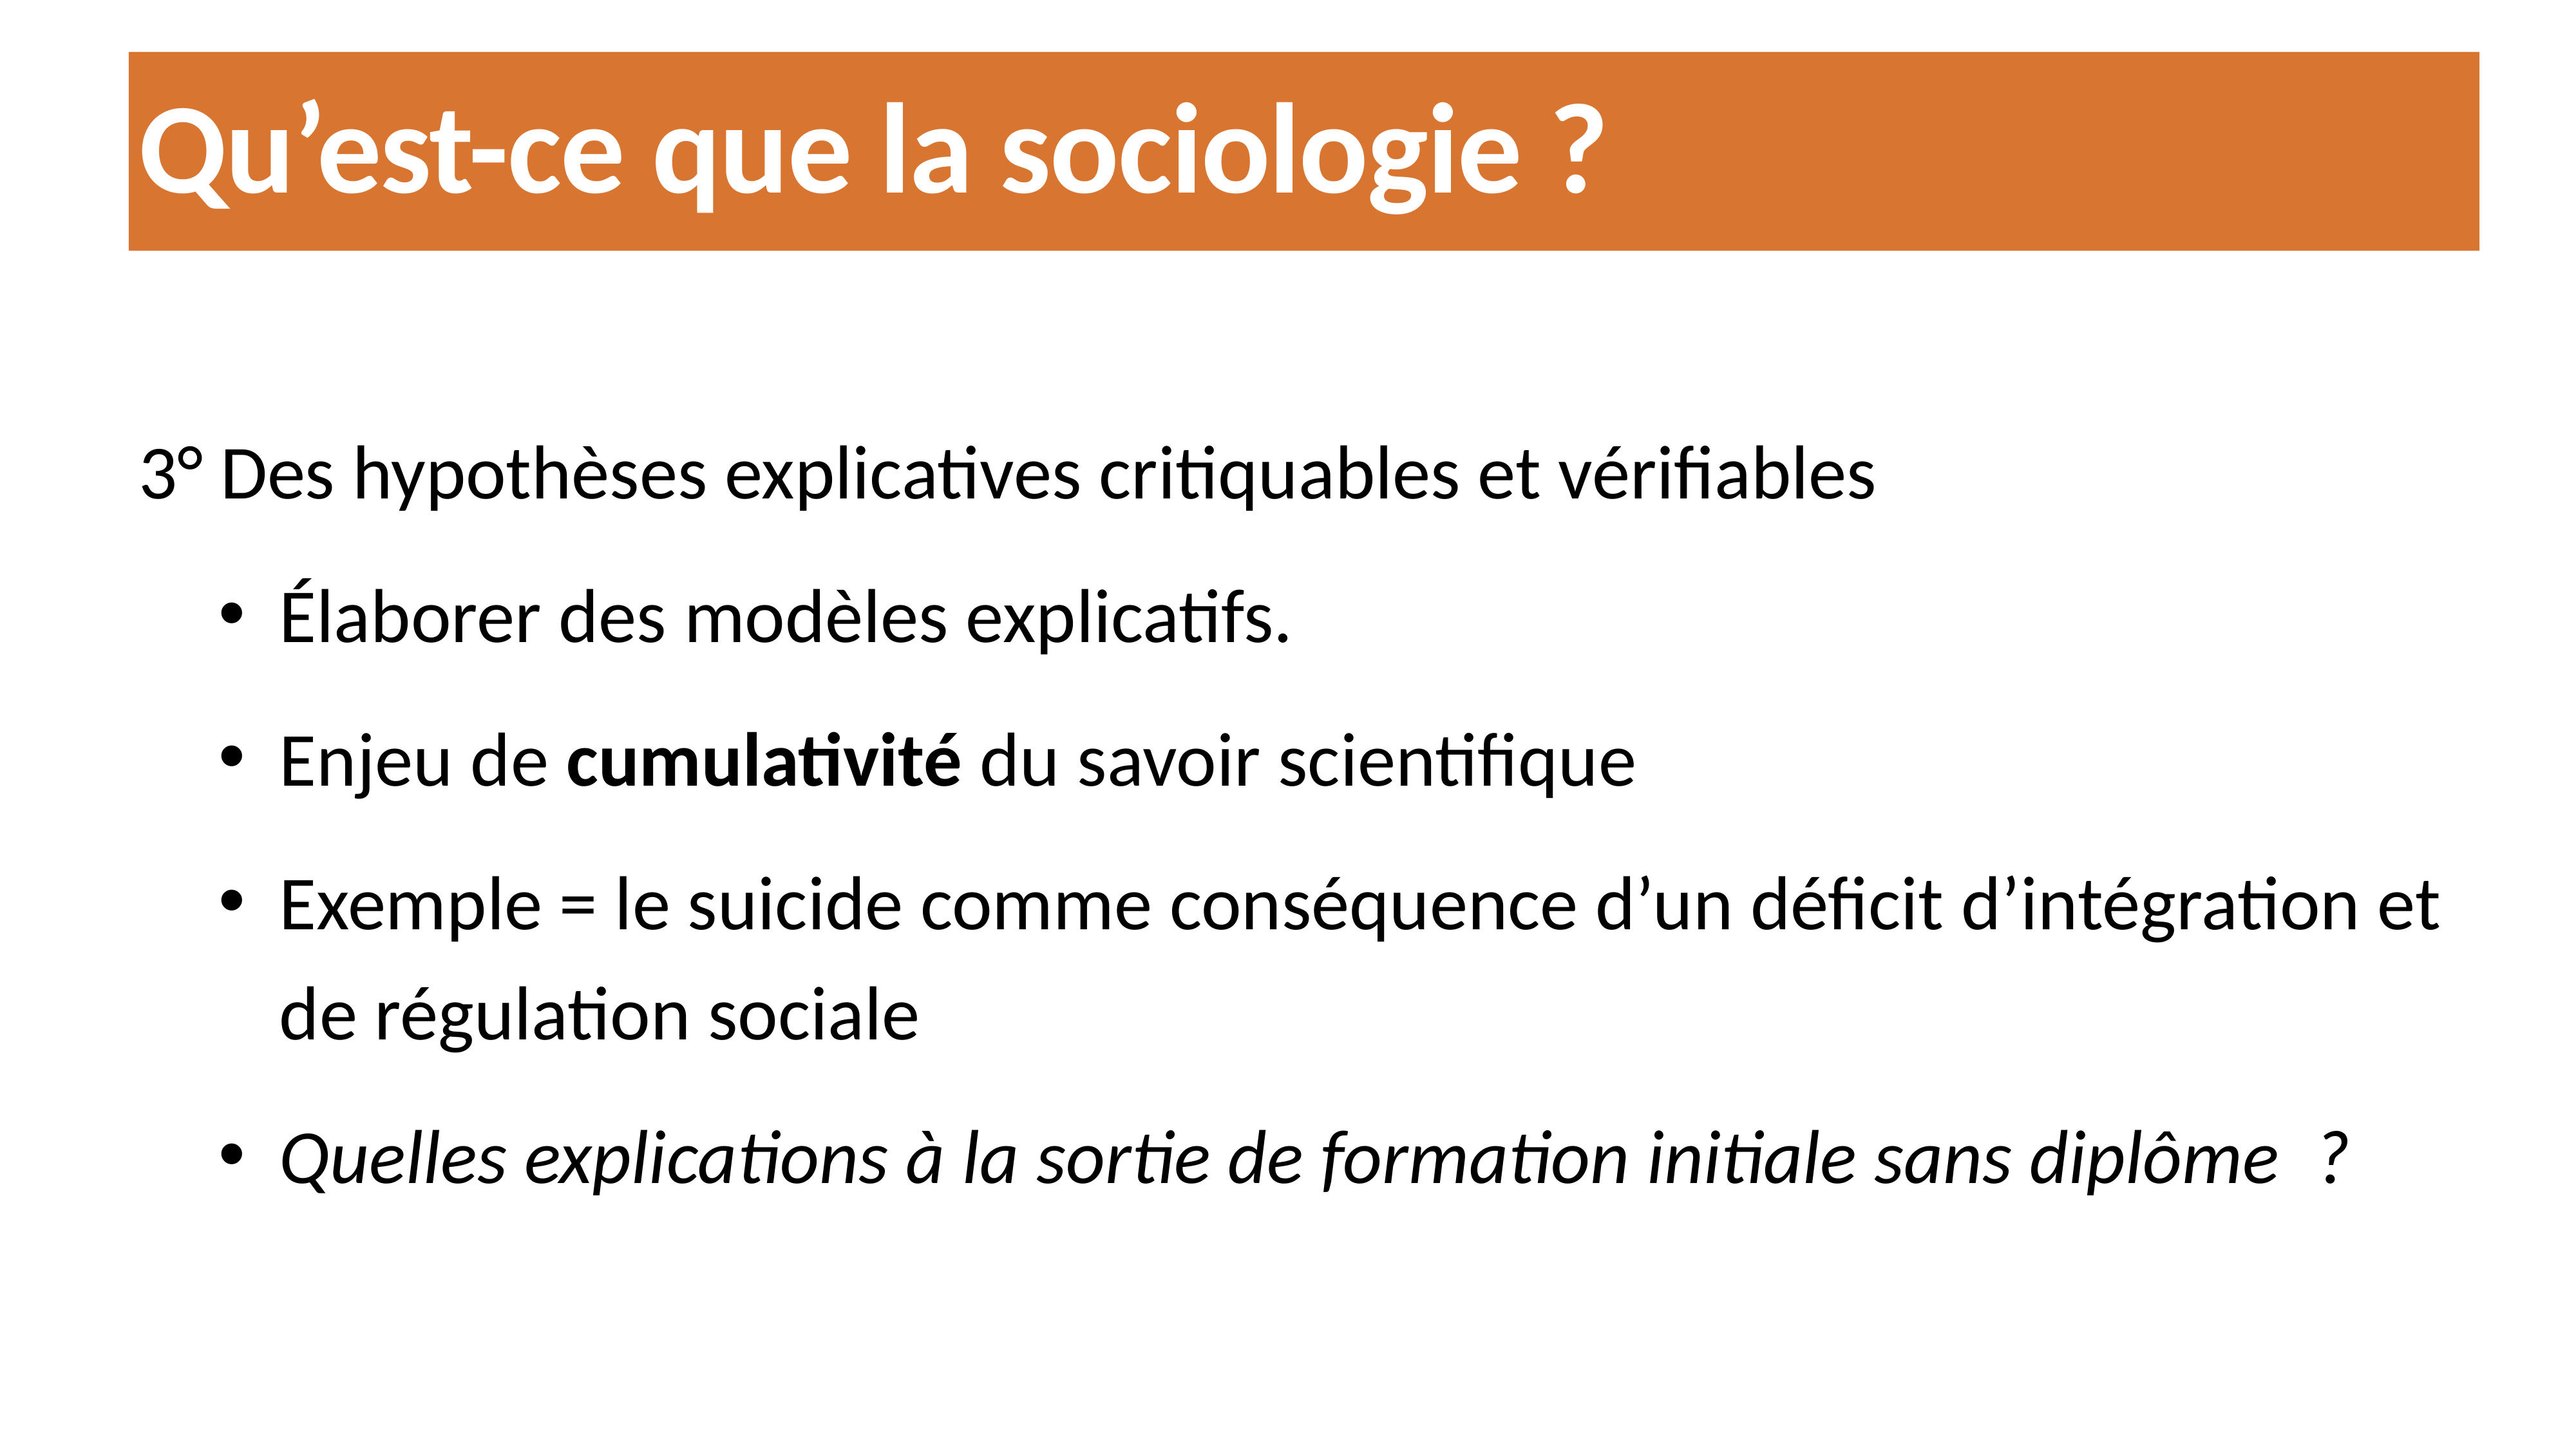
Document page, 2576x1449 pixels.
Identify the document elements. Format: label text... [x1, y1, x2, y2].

list 3° Des hypothèses explicatives critiquables et vérifiables Élaborer des modèles explicatifs. Enjeu de cumulativité du savoir scientifique Exemple = le suicide comme conséquence d’un déficit d’intégration et de régulation sociale Quelles explications à la sortie de formation initiale sans diplôme ? [129, 292, 2480, 1311]
text_box Qu’est-ce que la sociologie ? [128, 52, 2480, 251]
